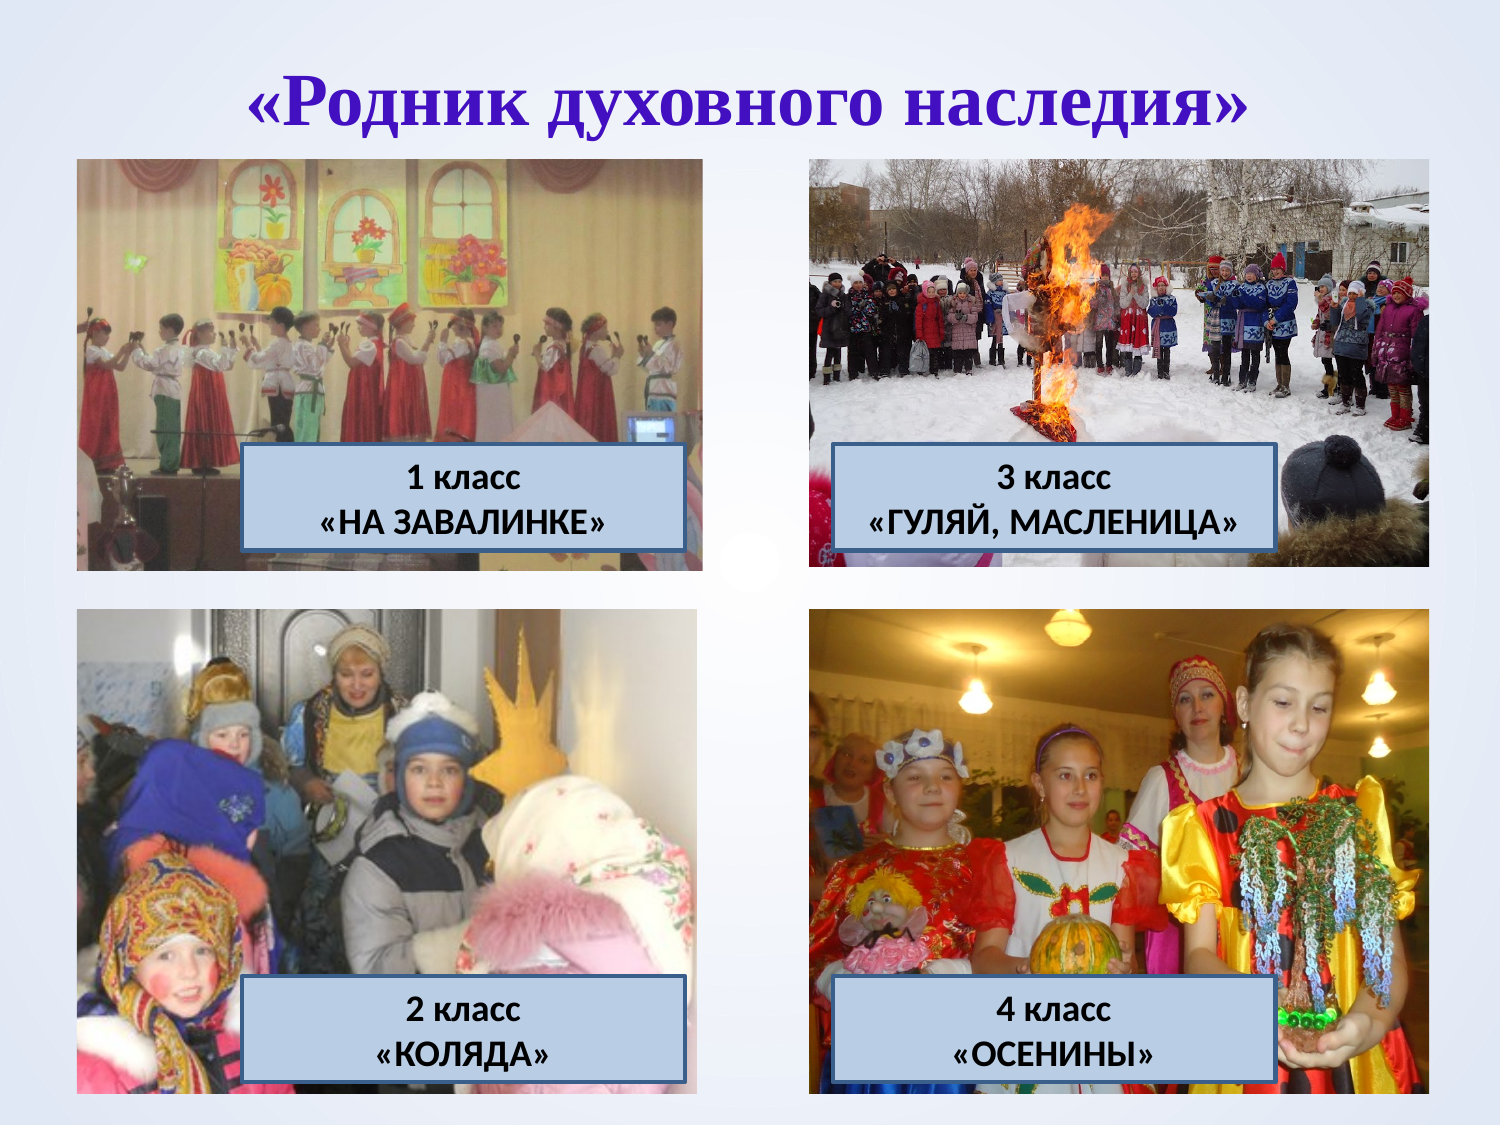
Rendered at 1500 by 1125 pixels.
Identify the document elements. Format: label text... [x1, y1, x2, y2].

picture [808, 609, 1430, 1095]
picture [808, 158, 1430, 568]
text_box «Родник духовного наследия» [230, 42, 1294, 148]
picture [76, 609, 697, 1095]
picture [76, 158, 703, 571]
